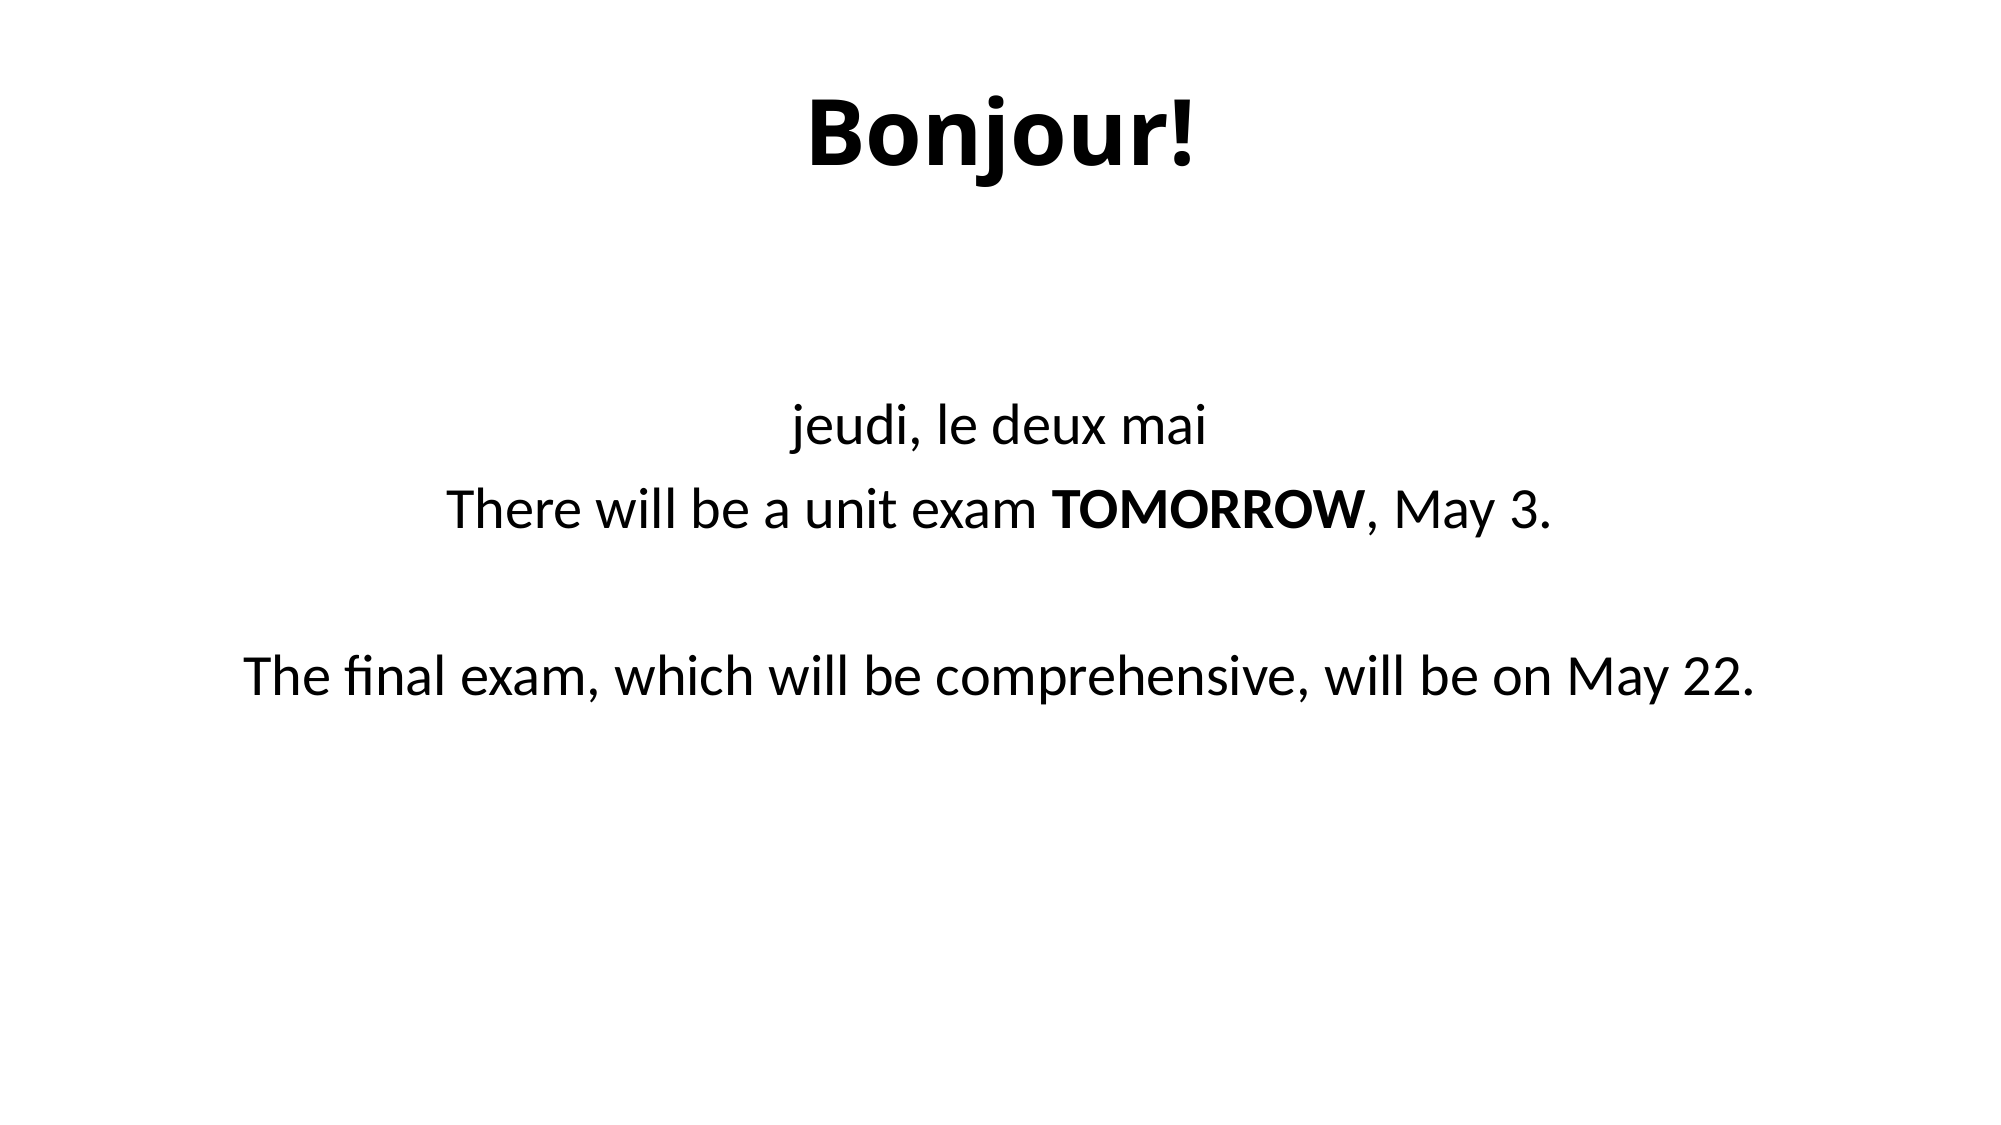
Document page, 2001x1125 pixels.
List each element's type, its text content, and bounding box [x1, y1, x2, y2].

title Bonjour! [137, 59, 1863, 212]
list jeudi, le deux mai There will be a unit exam TOMORROW, May 3. The final exam, which will be comprehensive, will be on May 22. [137, 212, 1863, 1014]
